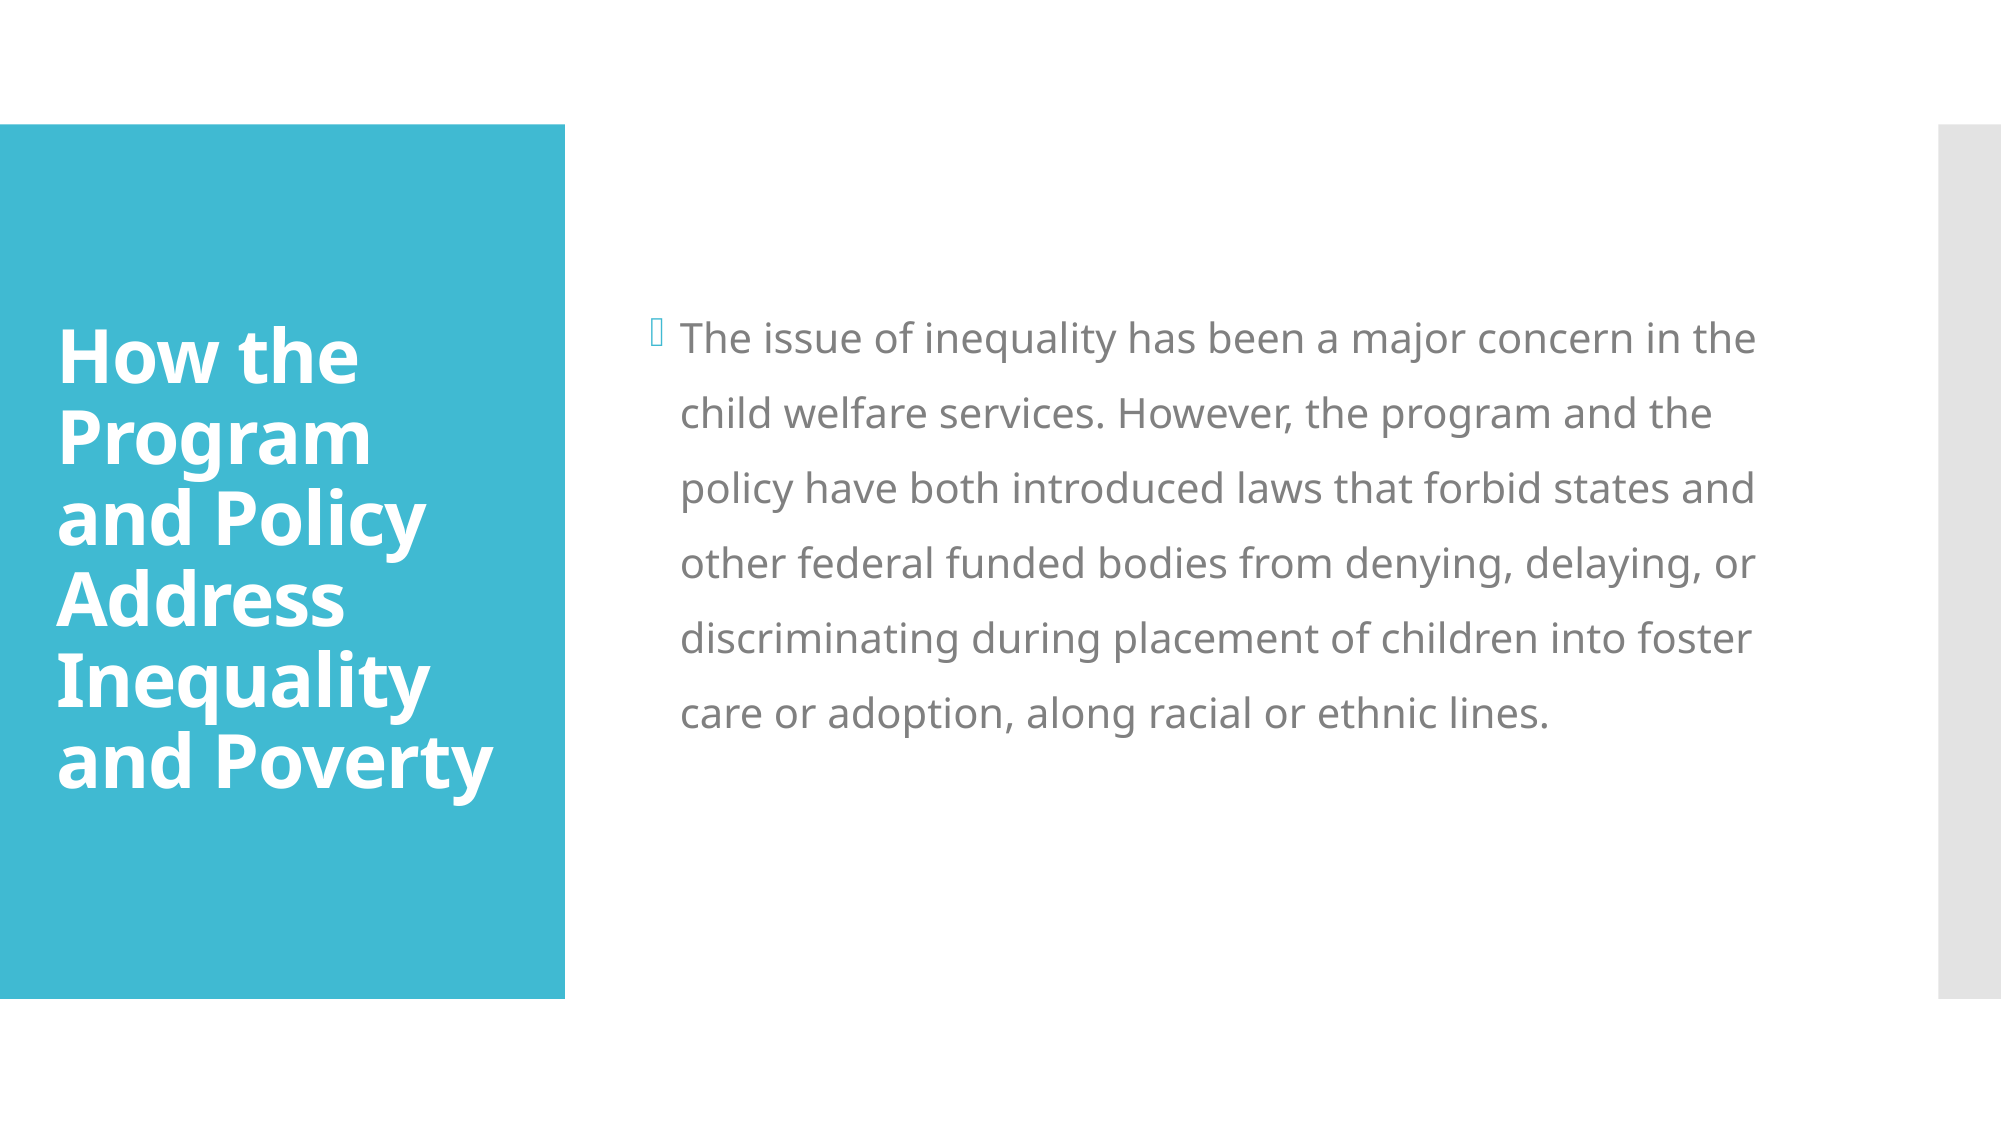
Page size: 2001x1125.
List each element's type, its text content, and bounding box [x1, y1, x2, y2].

list The issue of inequality has been a major concern in the child welfare services. However, the program and the policy have both introduced laws that forbid states and other federal funded bodies from denying, delaying, or discriminating during placement of children into foster care or adoption, along racial or ethnic lines. [634, 141, 1835, 982]
title How the Program and Policy Address Inequality and Poverty [41, 184, 525, 940]
